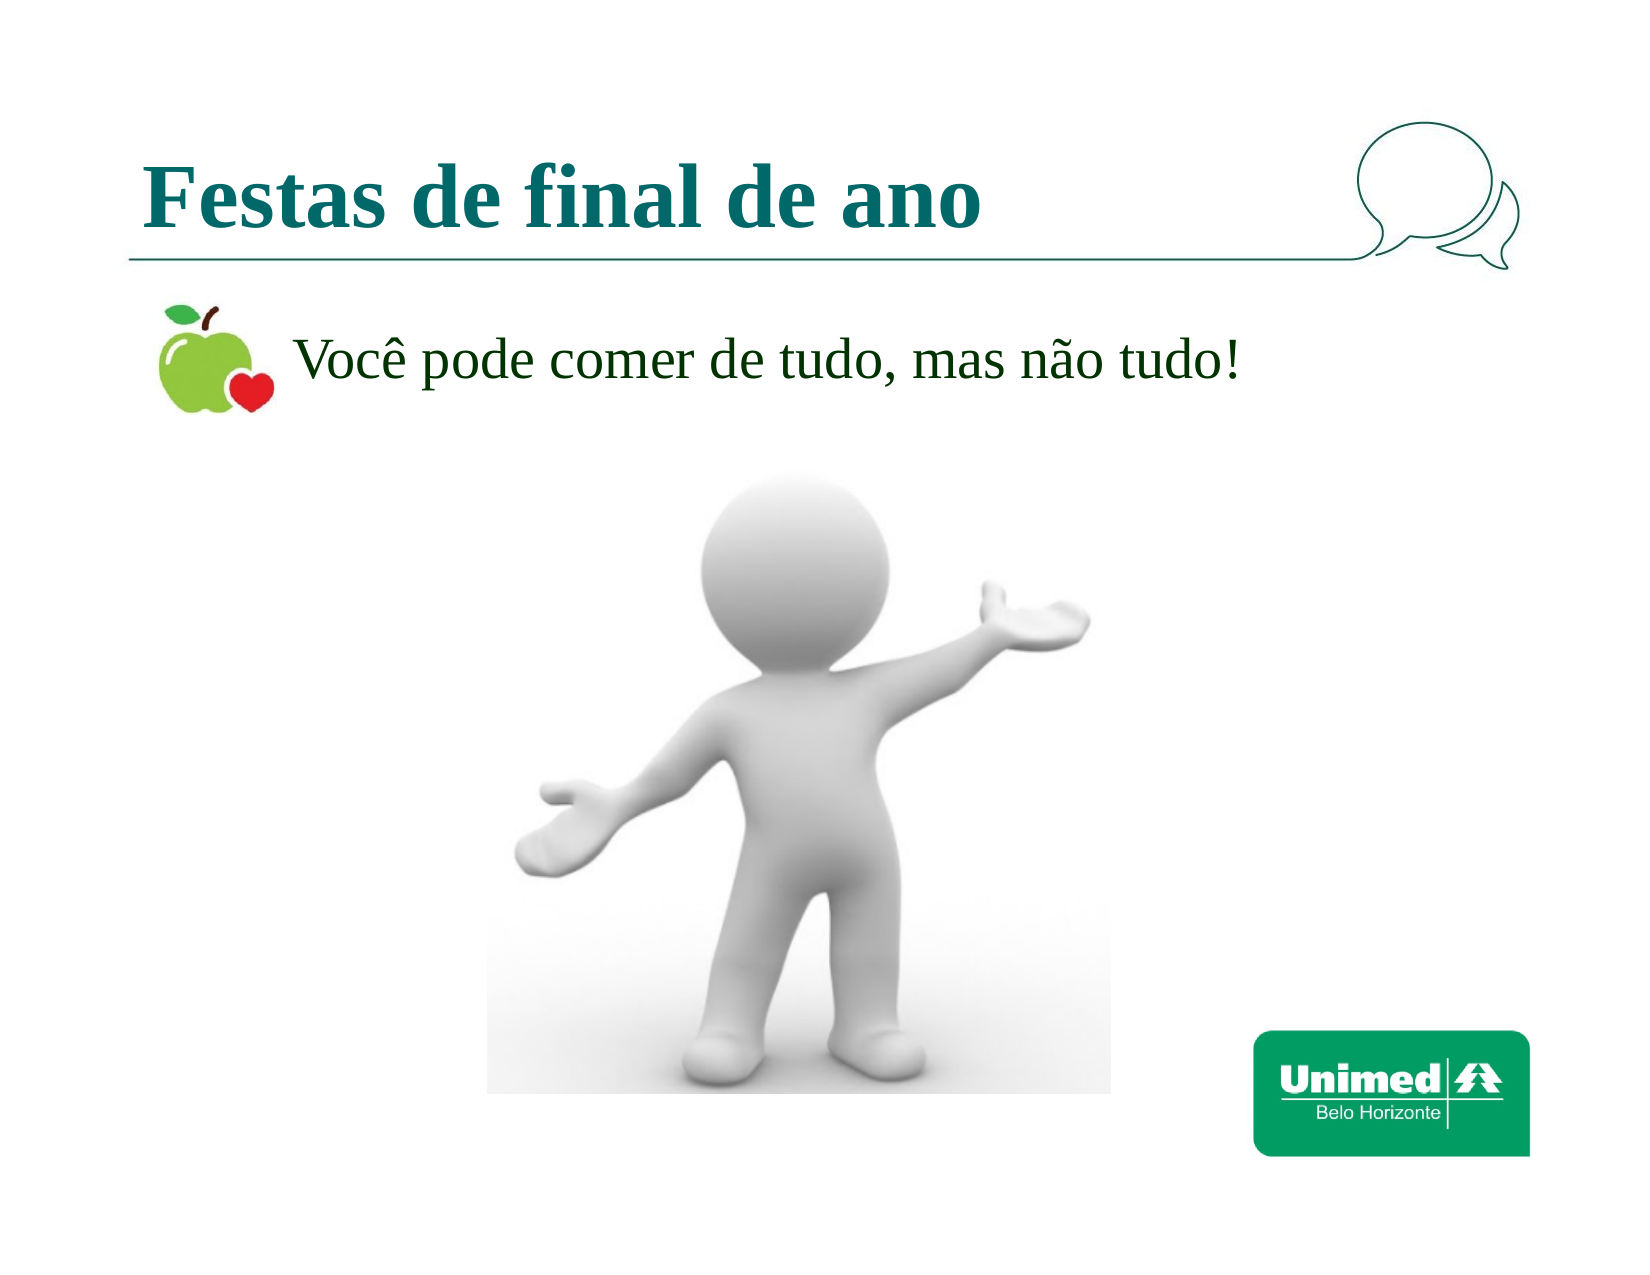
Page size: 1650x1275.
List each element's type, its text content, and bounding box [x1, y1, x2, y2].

picture [75, 74, 1575, 1200]
list Você pode comer de tudo, mas não tudo! [185, 318, 1465, 1046]
title Festas de final de ano [140, 134, 1175, 350]
